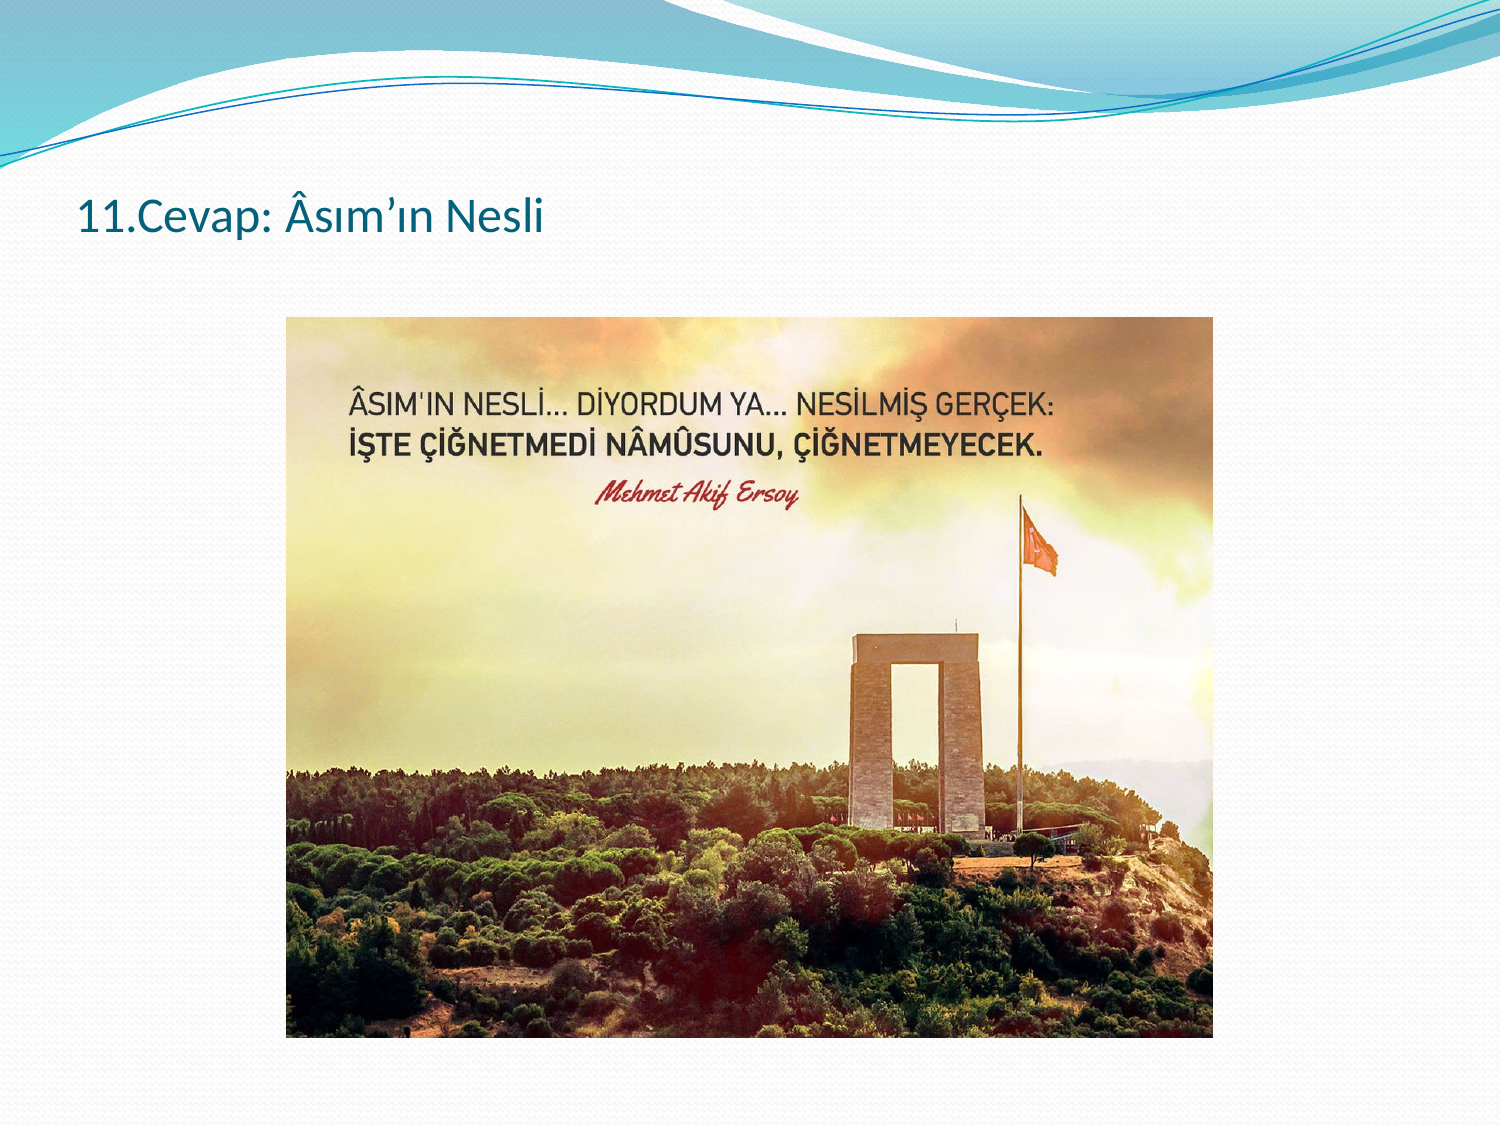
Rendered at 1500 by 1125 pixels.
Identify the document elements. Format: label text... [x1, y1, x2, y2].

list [286, 317, 1214, 1038]
title 11.Cevap: Âsım’ın Nesli [75, 115, 1425, 303]
